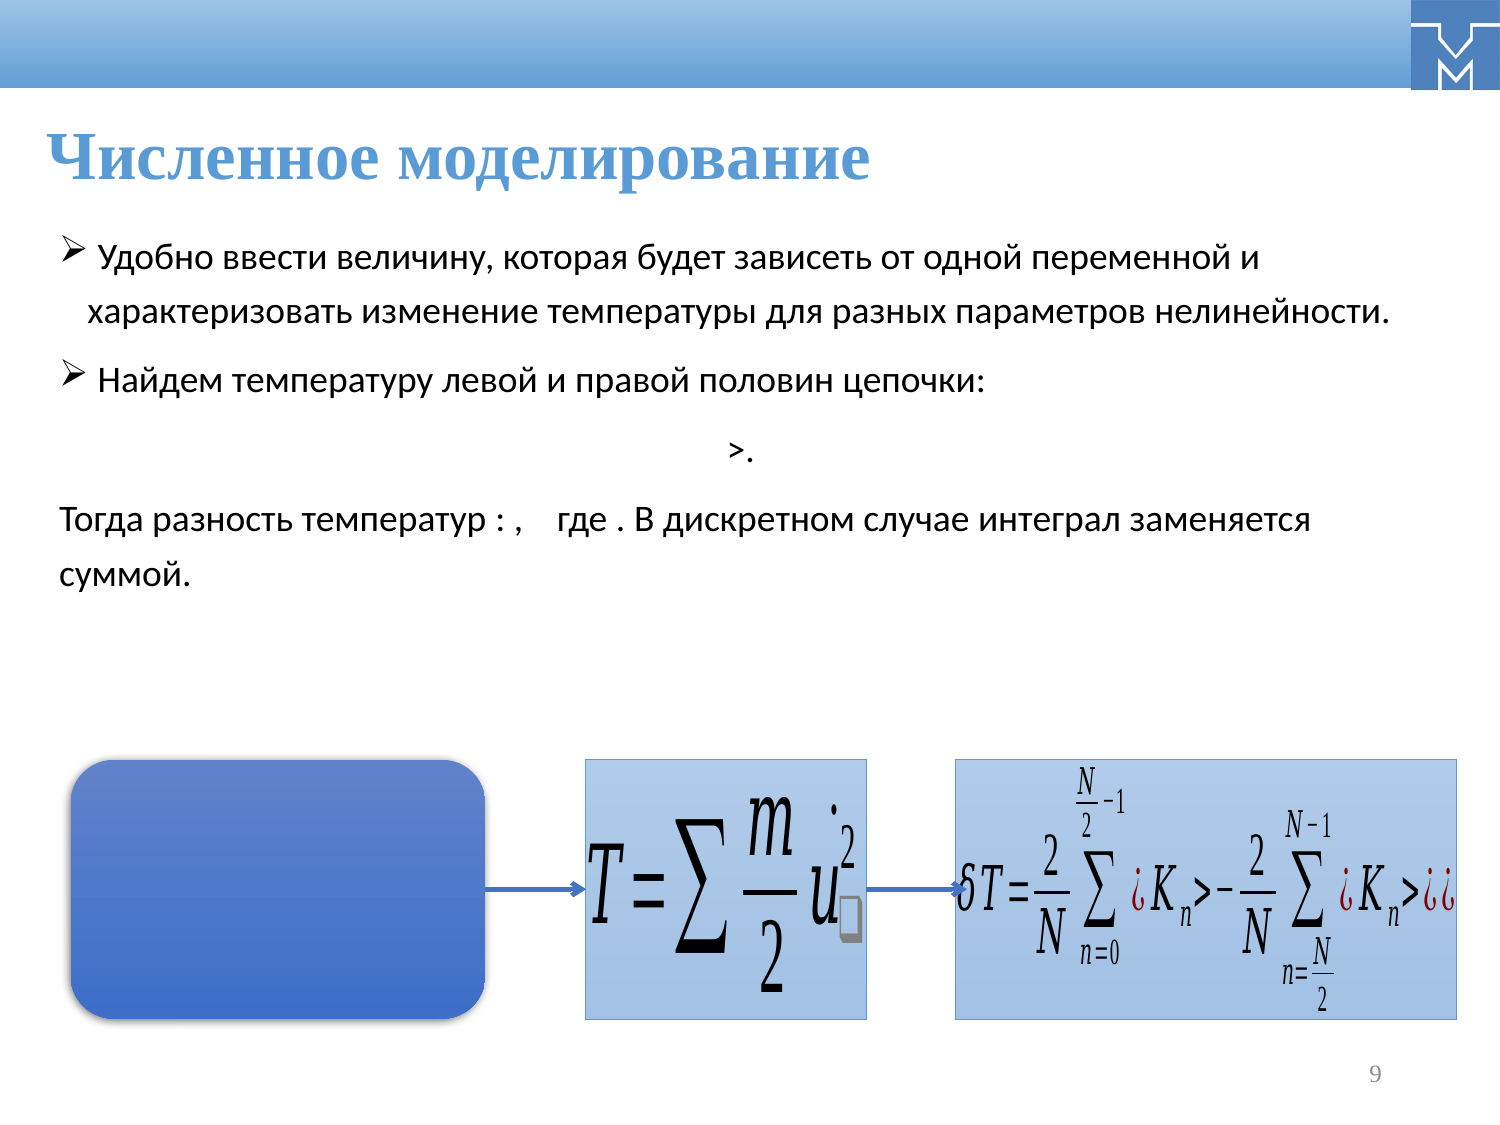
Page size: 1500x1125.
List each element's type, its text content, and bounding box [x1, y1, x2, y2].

text_box [0, 0, 1411, 88]
title Численное моделирование [31, 90, 1326, 308]
picture [1411, 0, 1500, 91]
slide_number 9 [1059, 1042, 1397, 1103]
